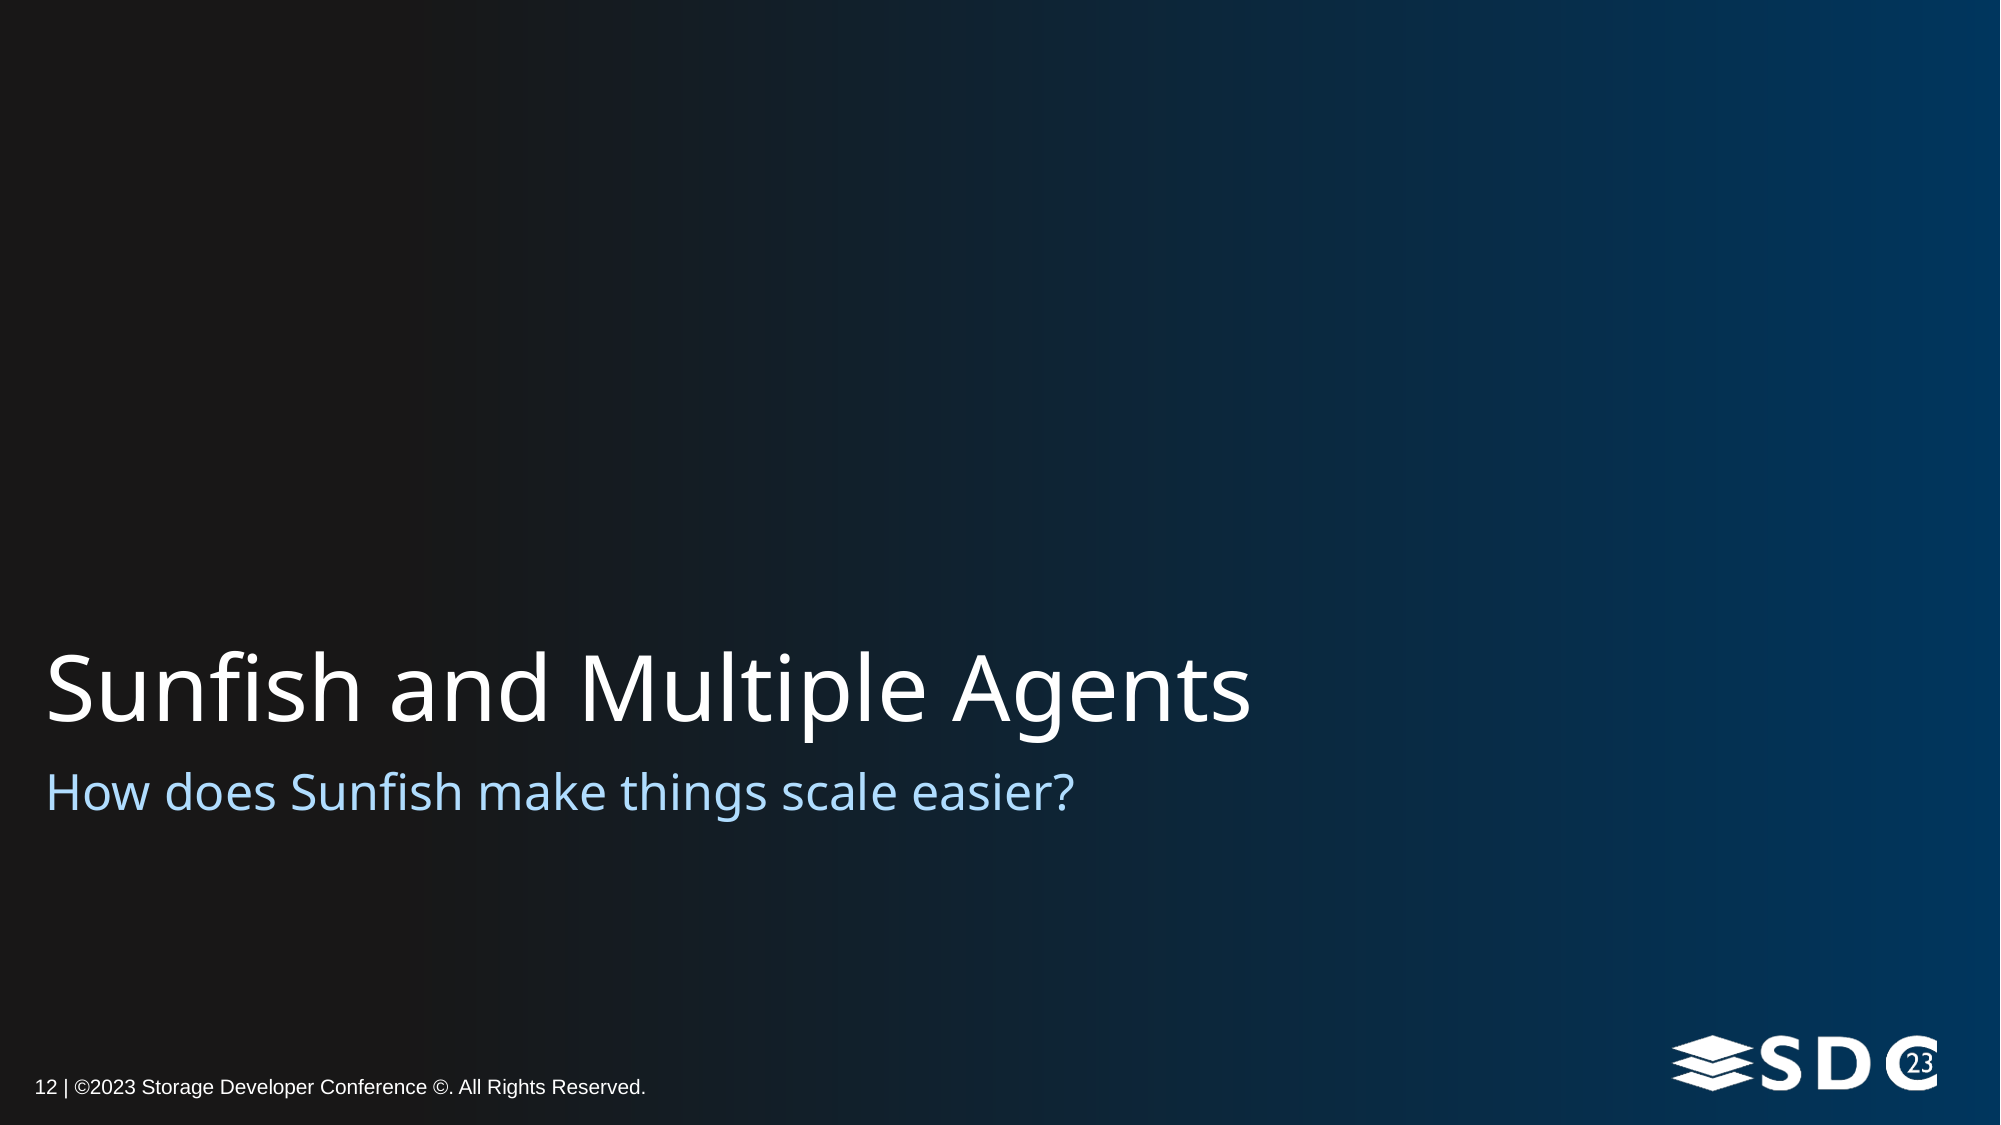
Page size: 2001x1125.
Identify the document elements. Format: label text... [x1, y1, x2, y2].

list How does Sunfish make things scale easier? [30, 752, 1381, 999]
title Sunfish and Multiple Agents [30, 502, 1500, 749]
picture [1668, 1032, 1939, 1100]
